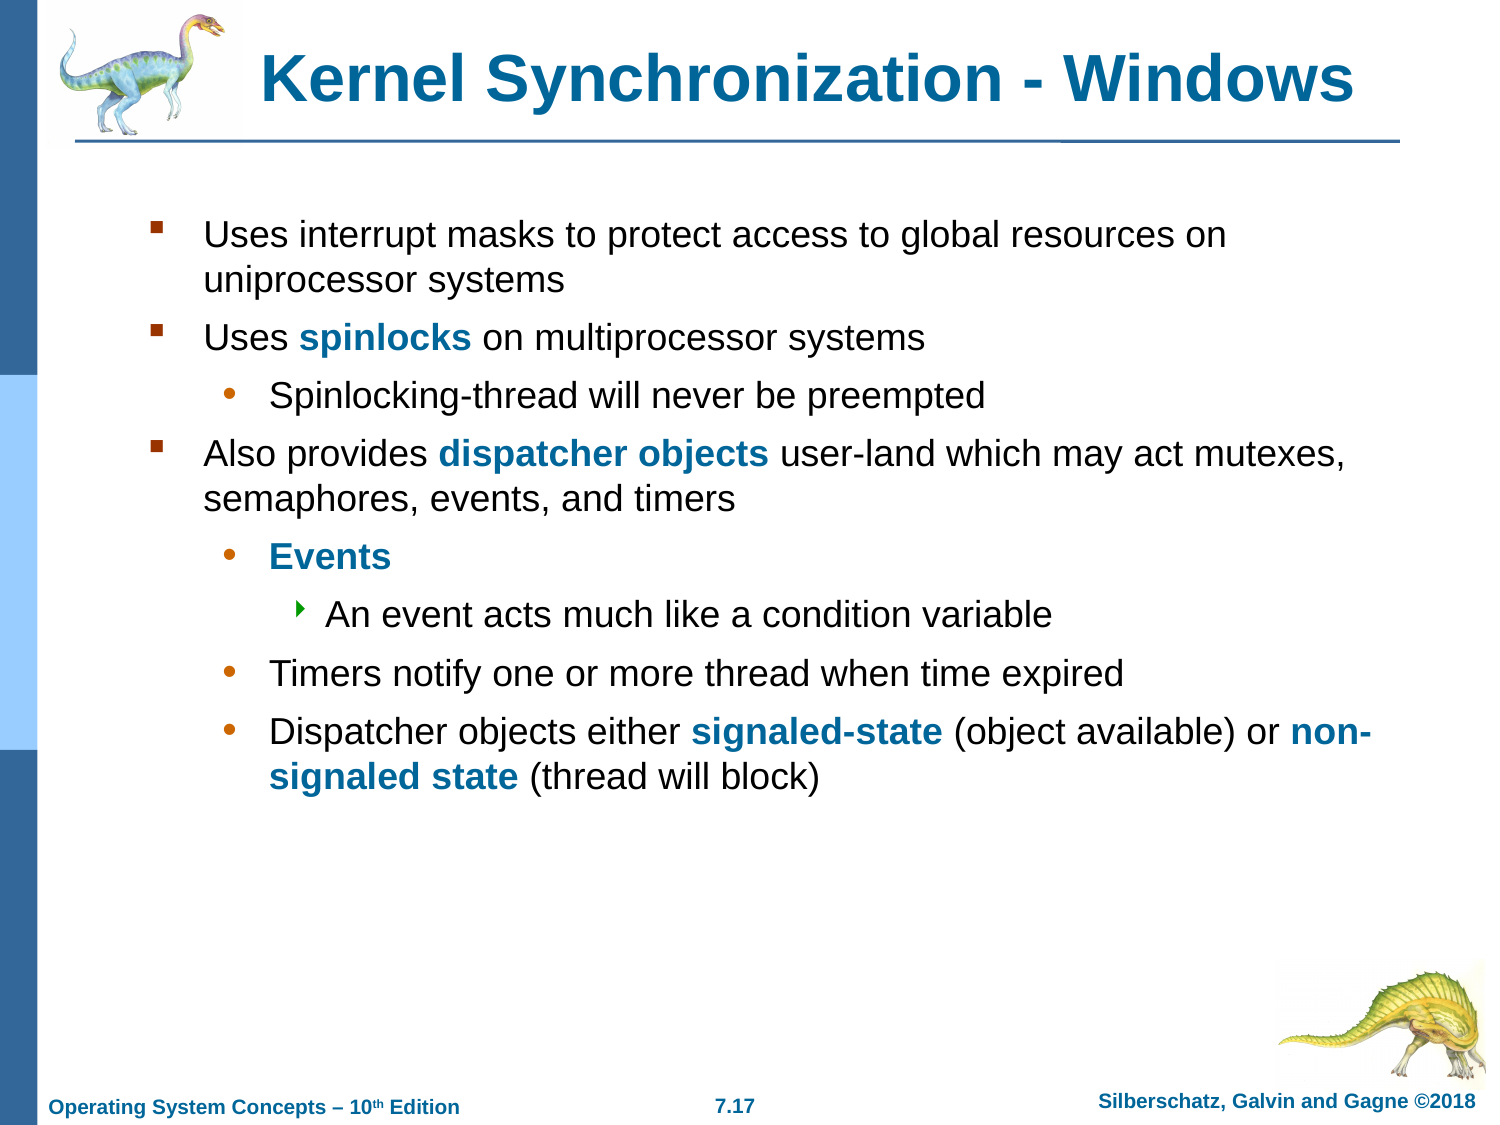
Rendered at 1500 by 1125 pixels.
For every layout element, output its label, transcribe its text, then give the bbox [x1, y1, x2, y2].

picture [1275, 959, 1486, 1090]
title Kernel Synchronization - Windows [184, 28, 1432, 123]
list Uses interrupt masks to protect access to global resources on uniprocessor systems Uses spinlocks on multiprocessor systems Spinlocking-thread will never be preempted Also provides dispatcher objects user-land which may act mutexes, semaphores, events, and timers Events An event acts much like a condition variable Timers notify one or more thread when time expired Dispatcher objects either signaled-state (object available) or non-signaled state (thread will block) [132, 202, 1402, 946]
picture [46, 0, 243, 149]
